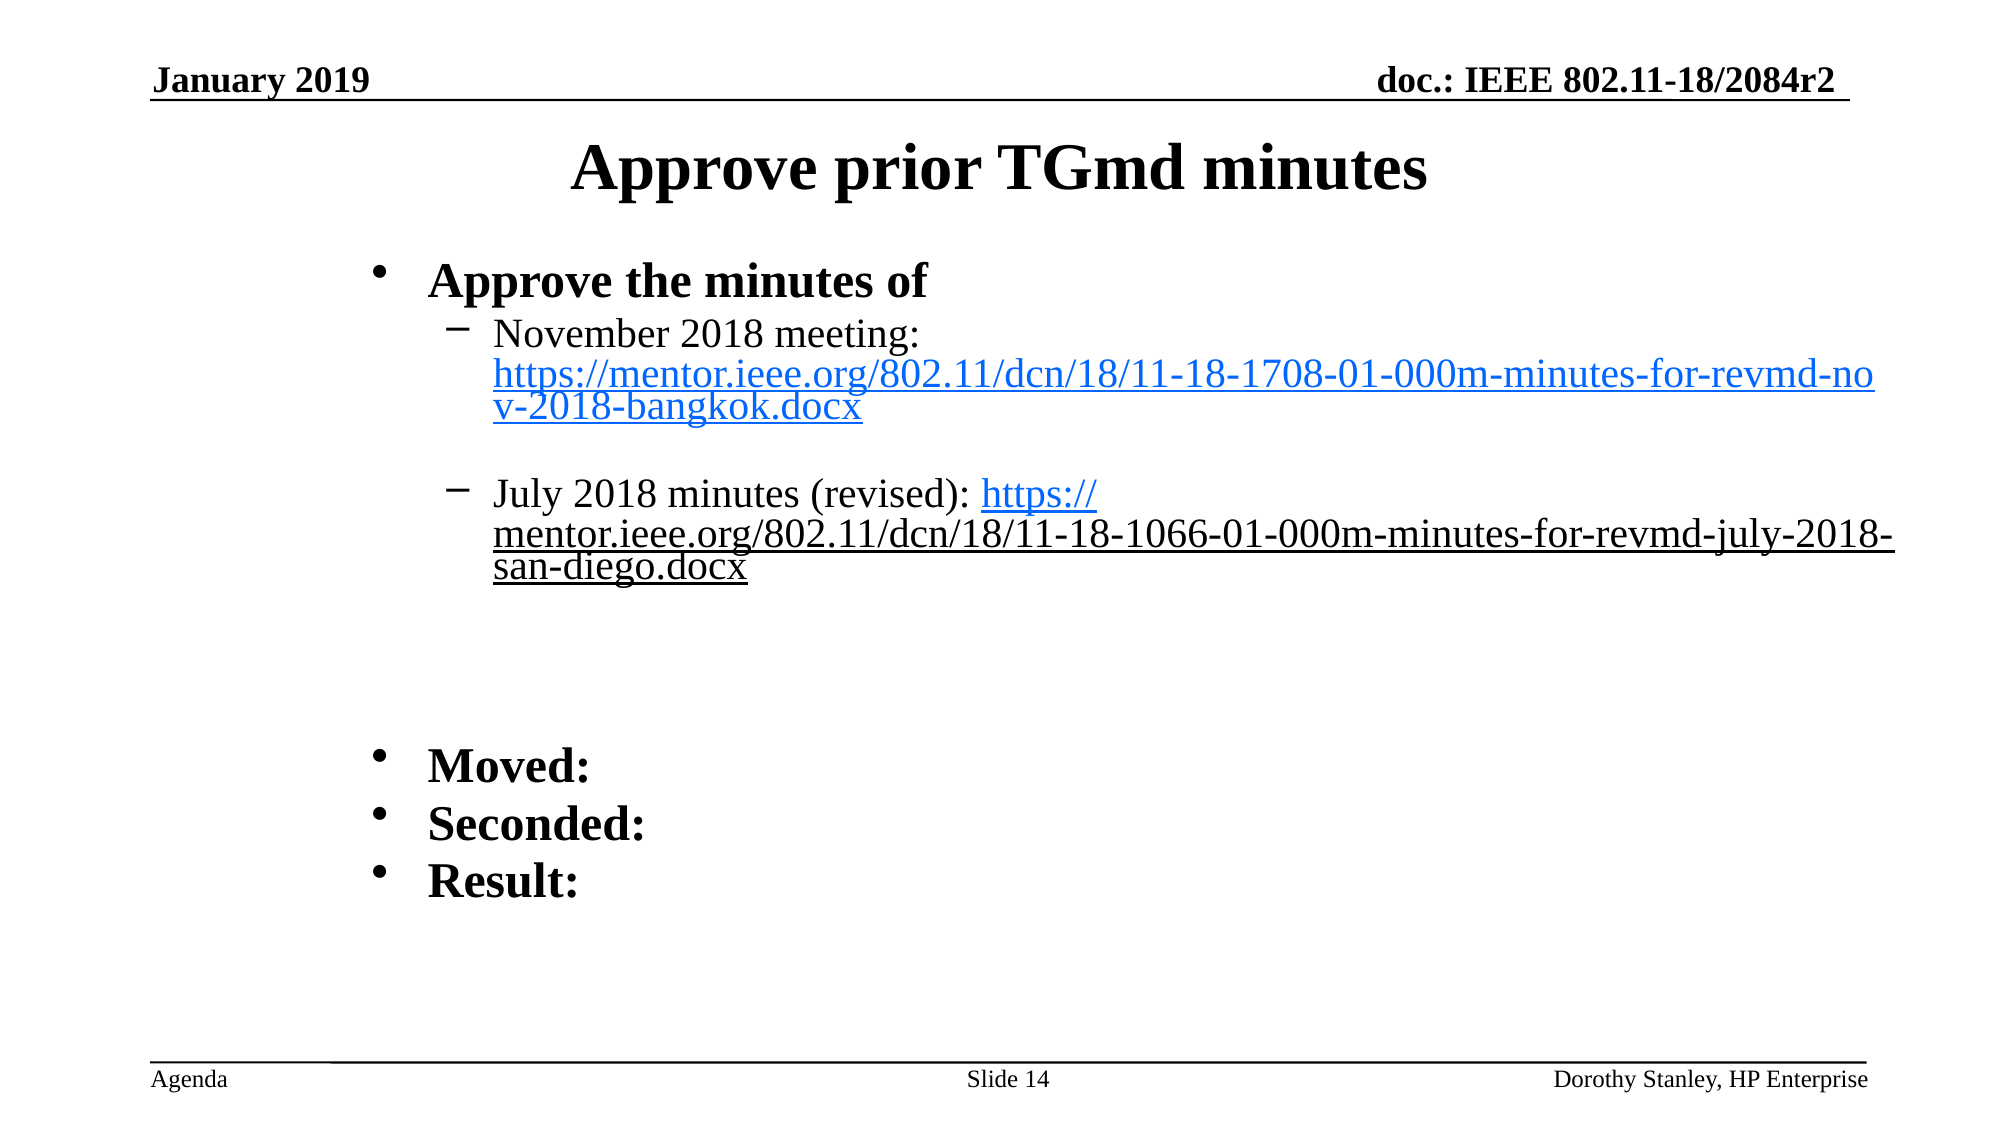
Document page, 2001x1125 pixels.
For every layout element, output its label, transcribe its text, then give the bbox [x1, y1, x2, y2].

title Approve prior TGmd minutes [362, 75, 1638, 250]
list Approve the minutes of November 2018 meeting: https://mentor.ieee.org/802.11/dcn/18/11-18-1708-01-000m-minutes-for-revmd-nov-2018-bangkok.docx July 2018 minutes (revised): https://mentor.ieee.org/802.11/dcn/18/11-18-1066-01-000m-minutes-for-revmd-july-2018-san-diego.docx Moved: Seconded: Result: [356, 251, 1911, 1002]
footer Dorothy Stanley, HP Enterprise [1549, 1062, 1869, 1093]
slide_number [152, 54, 567, 100]
slide_number Slide 14 [966, 1062, 1051, 1093]
